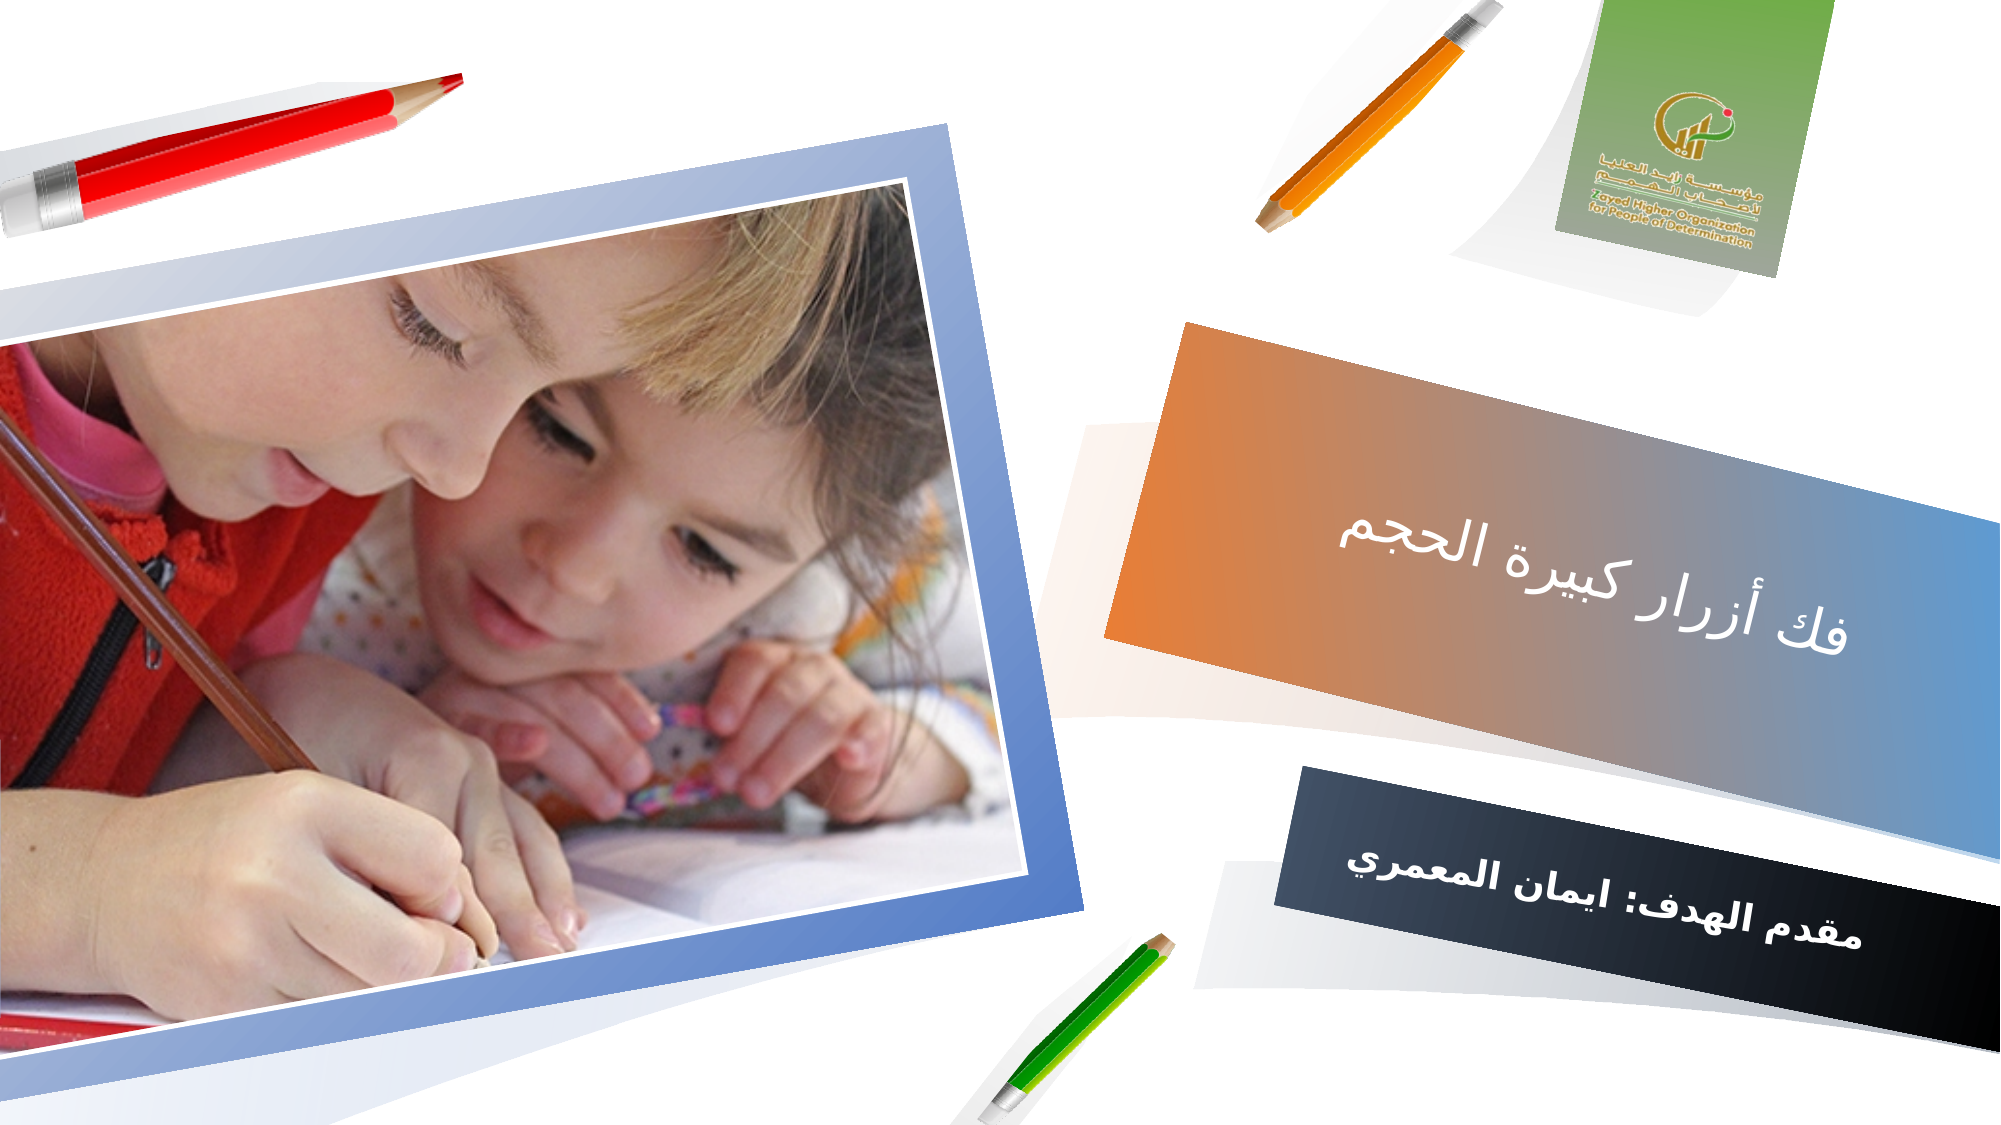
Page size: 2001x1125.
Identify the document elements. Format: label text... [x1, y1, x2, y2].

picture [0, 72, 1023, 1055]
text_box مقدم الهدف: ايمان المعمري [1328, 819, 1885, 968]
picture [972, 915, 1193, 1125]
title فك أزرار كبيرة الحجم [1175, 336, 2000, 820]
picture [1575, 64, 1790, 260]
picture [1237, 0, 1511, 251]
